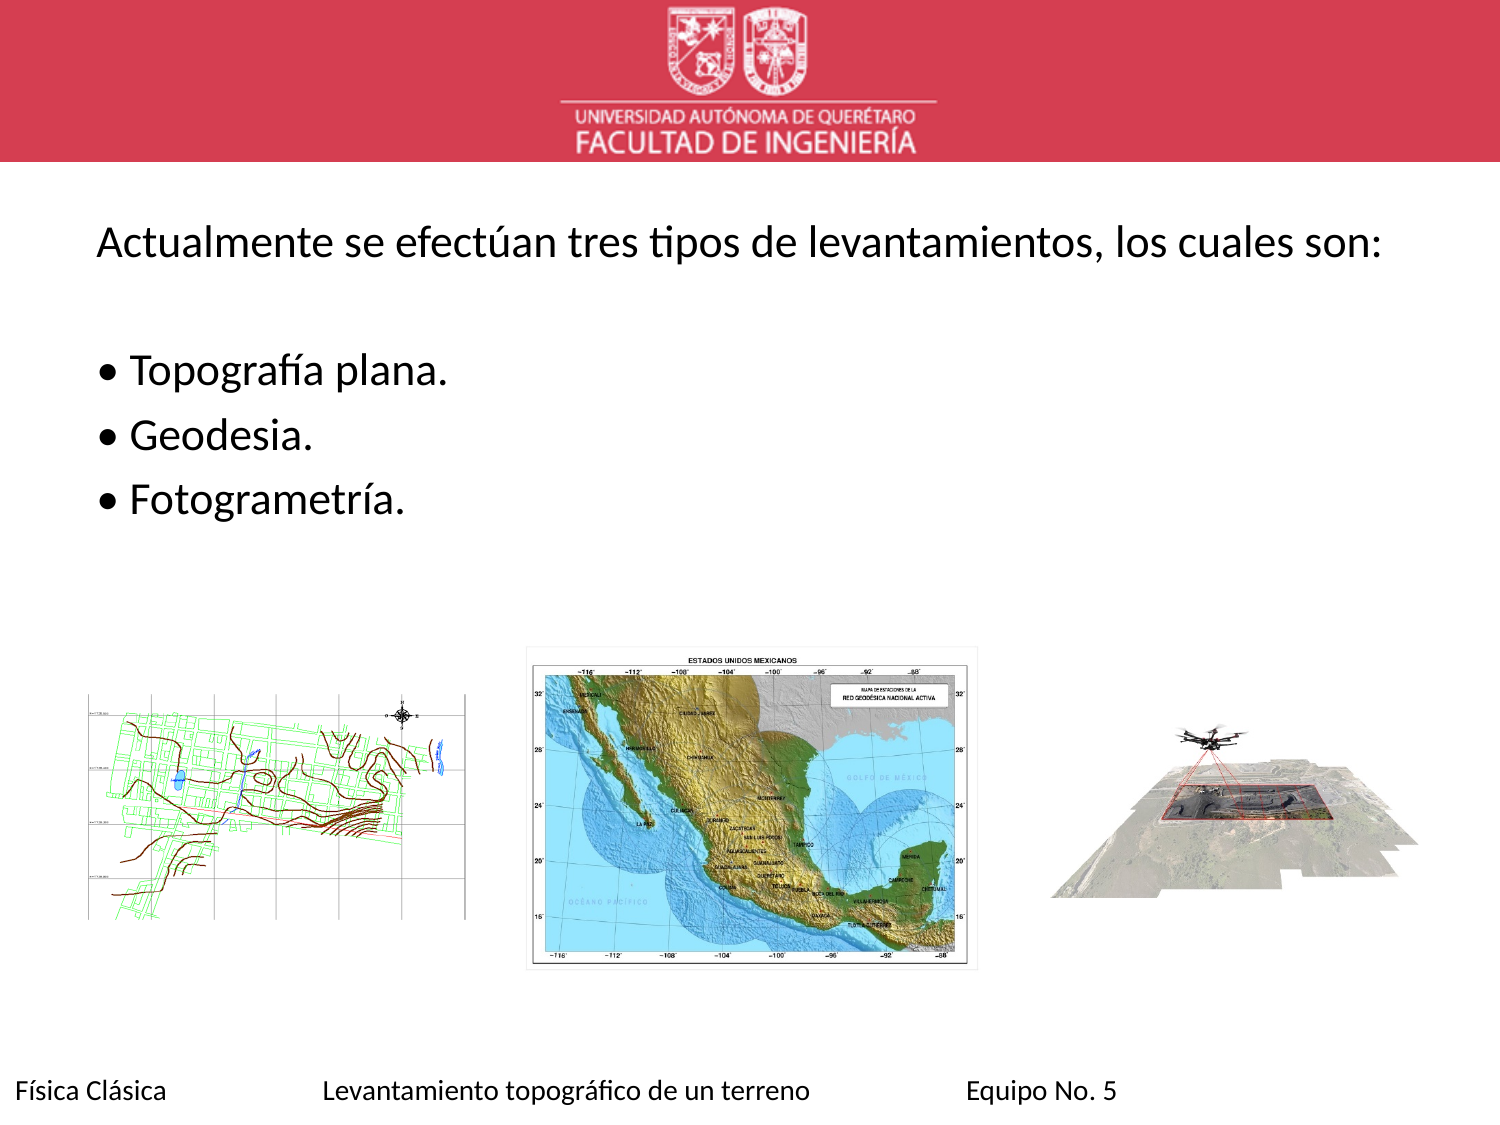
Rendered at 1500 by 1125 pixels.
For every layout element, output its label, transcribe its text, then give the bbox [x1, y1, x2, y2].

picture [81, 694, 467, 920]
picture [519, 639, 981, 976]
footer Física Clásica Levantamiento topográfico de un terreno Equipo No. 5 [0, 1064, 1500, 1125]
list Actualmente se efectúan tres tipos de levantamientos, los cuales son: • Topografía plana. • Geodesia. • Fotogrametría. [81, 184, 1419, 551]
picture [1050, 715, 1419, 898]
picture [0, 0, 1500, 162]
